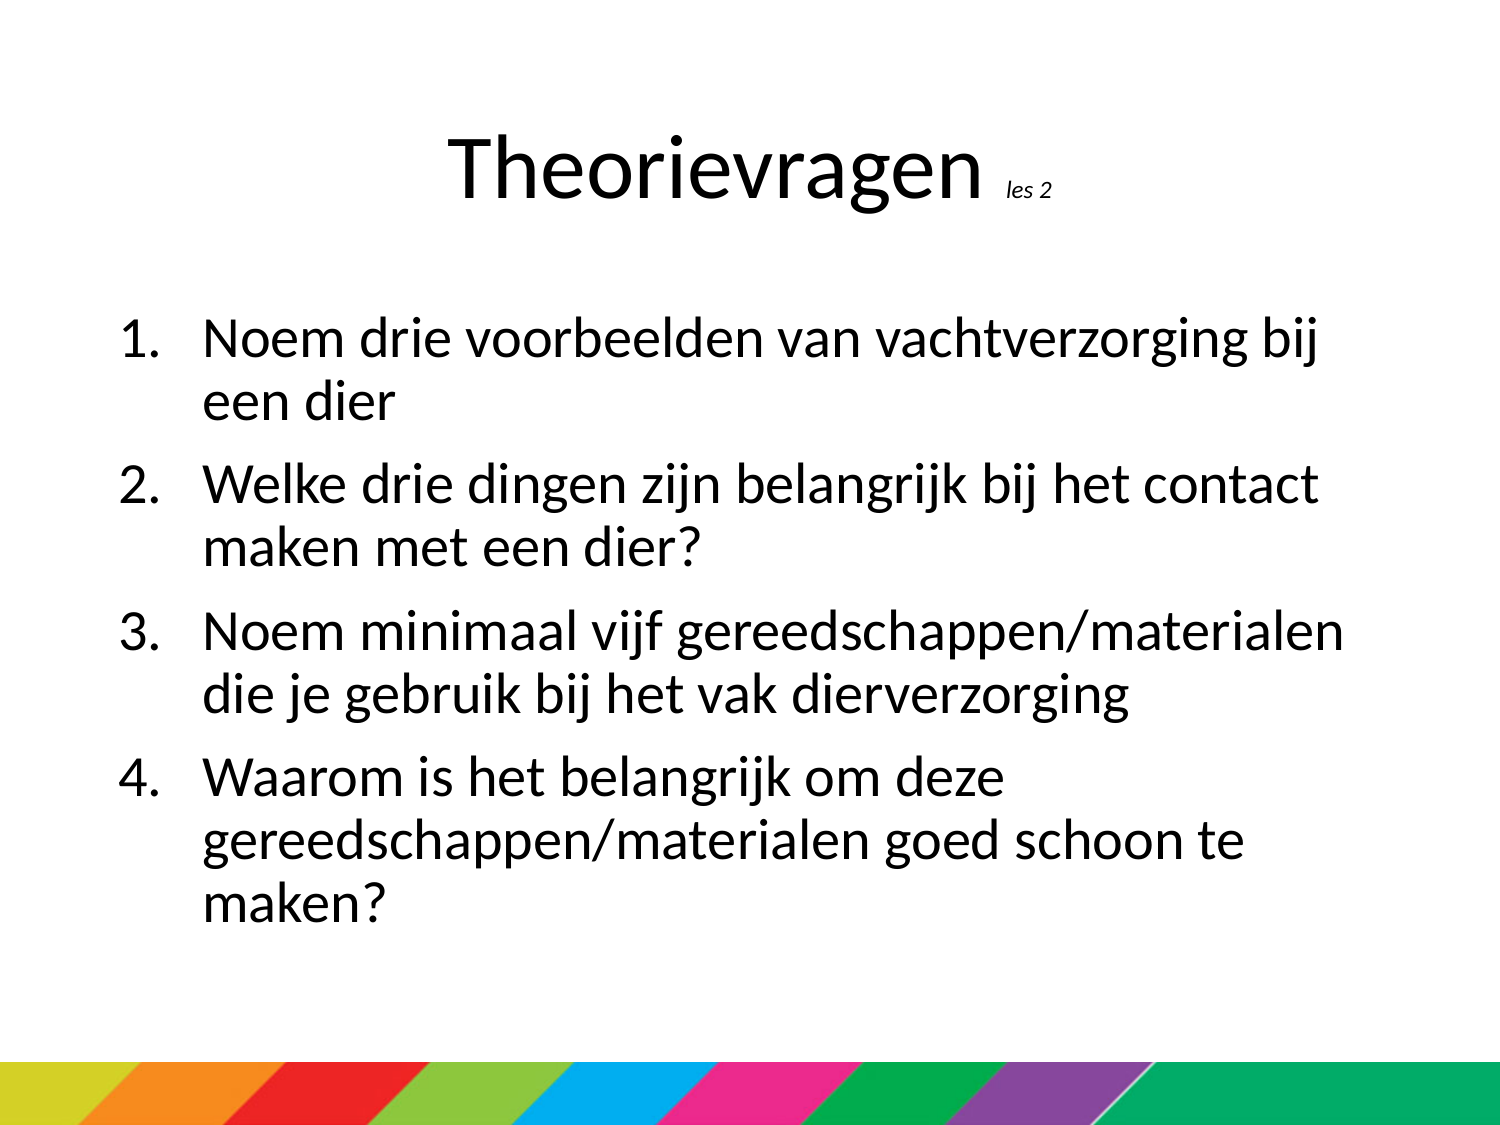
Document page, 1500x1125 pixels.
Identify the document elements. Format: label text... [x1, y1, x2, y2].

title Theorievragen les 2 [103, 59, 1397, 278]
list Noem drie voorbeelden van vachtverzorging bij een dier Welke drie dingen zijn belangrijk bij het contact maken met een dier? Noem minimaal vijf gereedschappen/materialen die je gebruik bij het vak dierverzorging Waarom is het belangrijk om deze gereedschappen/materialen goed schoon te maken? [103, 299, 1397, 1014]
picture [0, 1062, 574, 1125]
picture [656, 1062, 1500, 1125]
